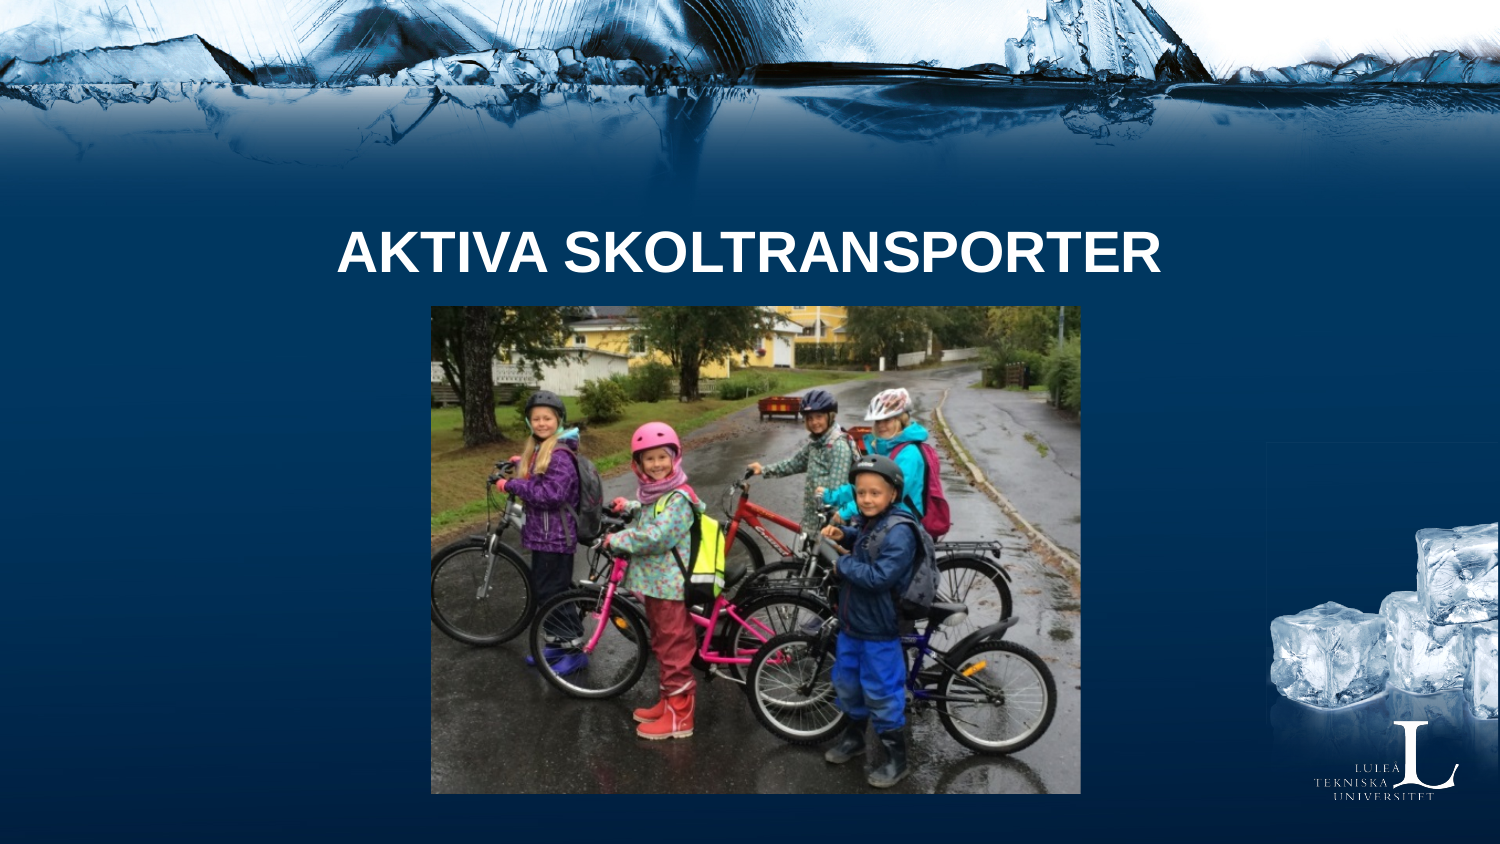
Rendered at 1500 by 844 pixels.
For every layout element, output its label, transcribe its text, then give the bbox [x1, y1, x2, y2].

picture [0, 0, 1500, 844]
title Aktiva skoltransporter [112, 206, 1388, 294]
